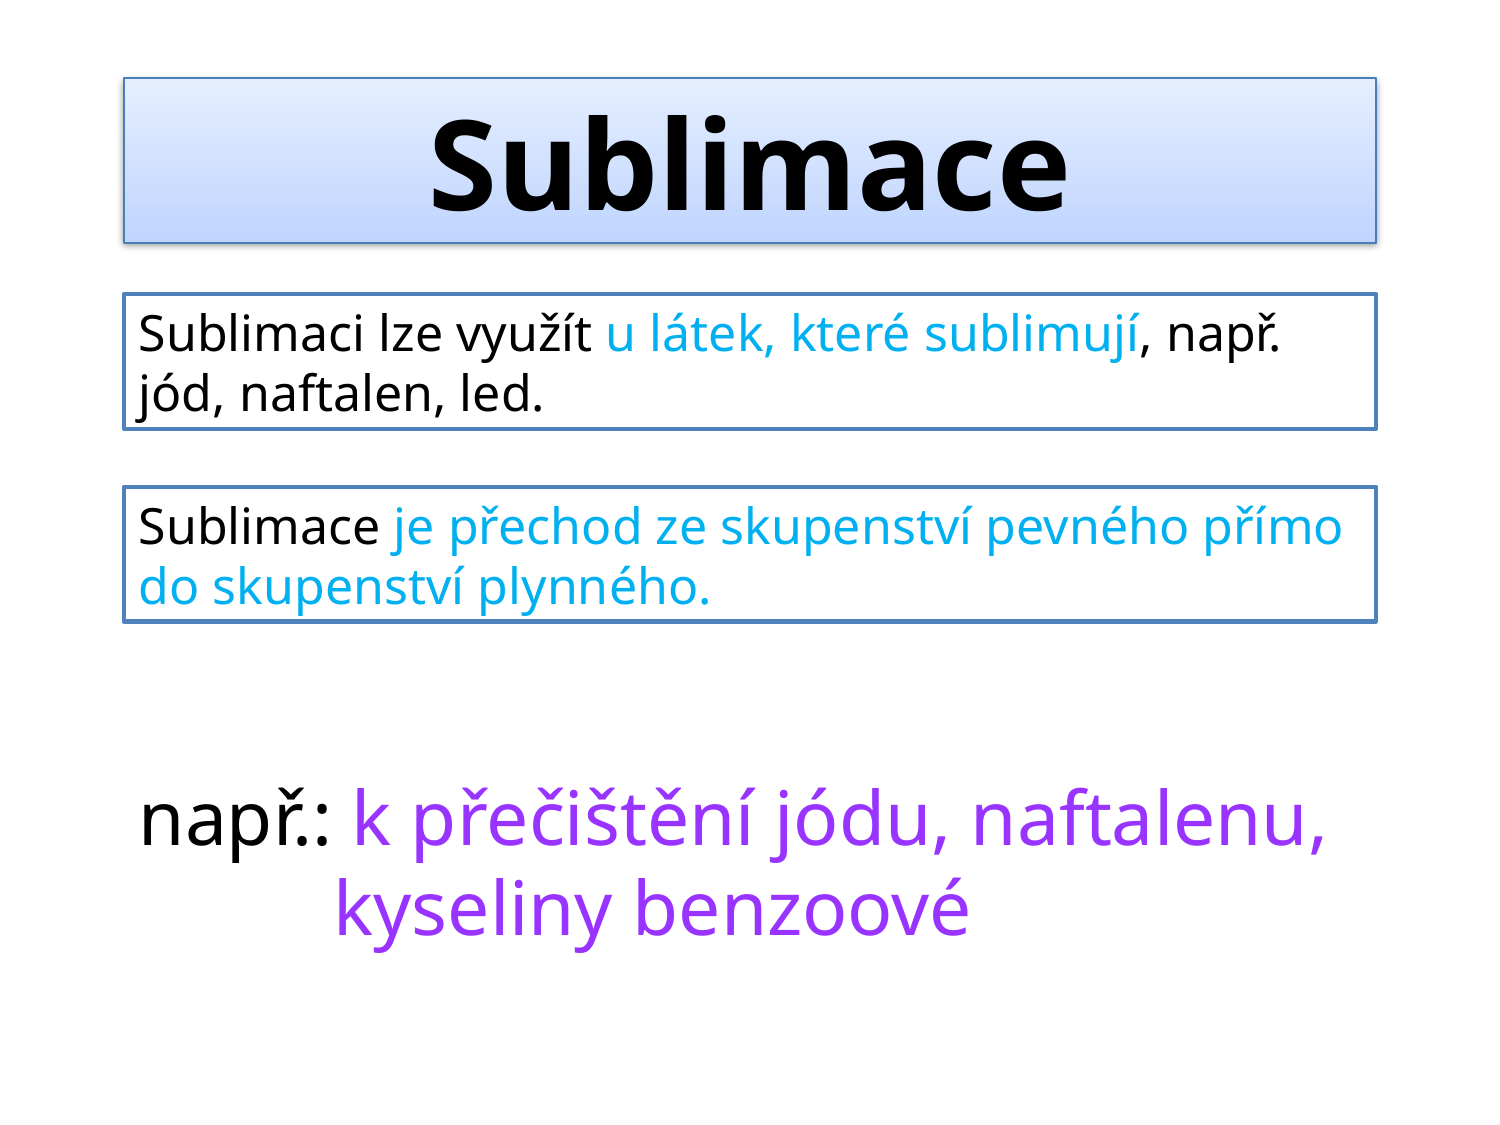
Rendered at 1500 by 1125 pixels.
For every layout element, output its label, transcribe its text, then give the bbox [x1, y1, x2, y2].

text_box např.: k přečištění jódu, naftalenu, kyseliny benzoové [123, 763, 1382, 958]
text_box Sublimaci lze využít u látek, které sublimují, např. jód, naftalen, led. [122, 292, 1378, 431]
text_box Sublimace [123, 77, 1377, 244]
text_box Sublimace je přechod ze skupenství pevného přímo do skupenství plynného. [122, 485, 1378, 624]
